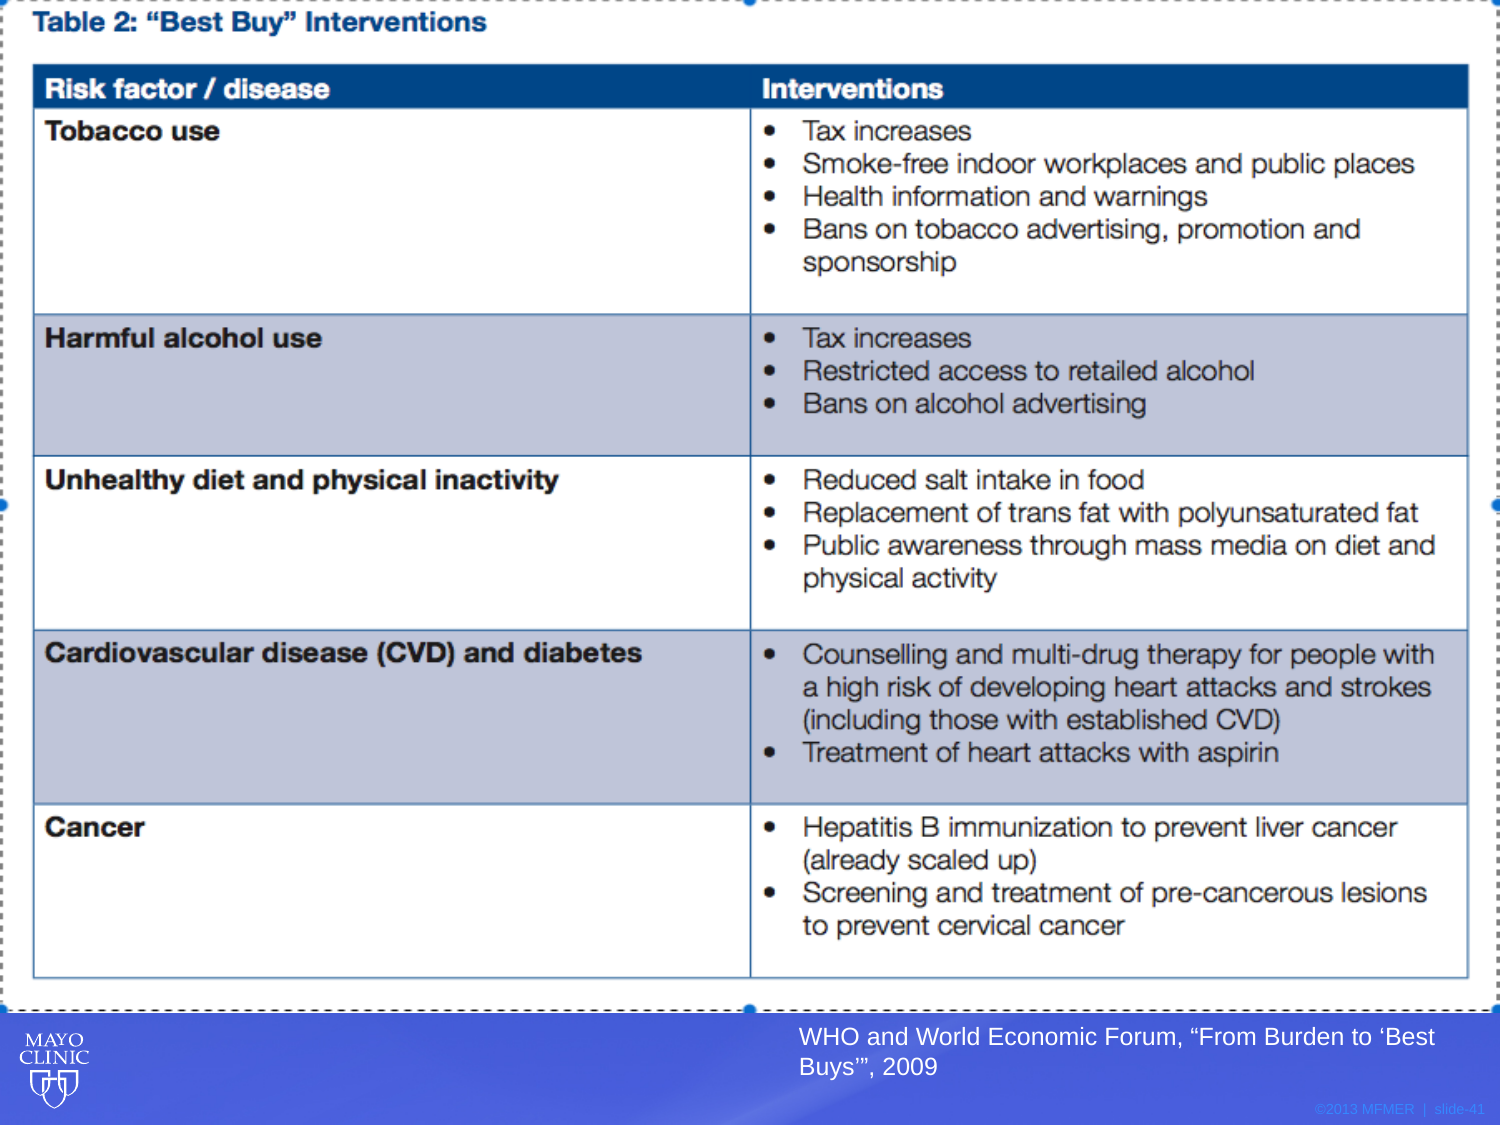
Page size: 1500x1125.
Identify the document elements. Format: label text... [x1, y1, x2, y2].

picture [0, 0, 1500, 1125]
text_box WHO and World Economic Forum, “From Burden to ‘Best Buys’”, 2009 [784, 1021, 1497, 1088]
